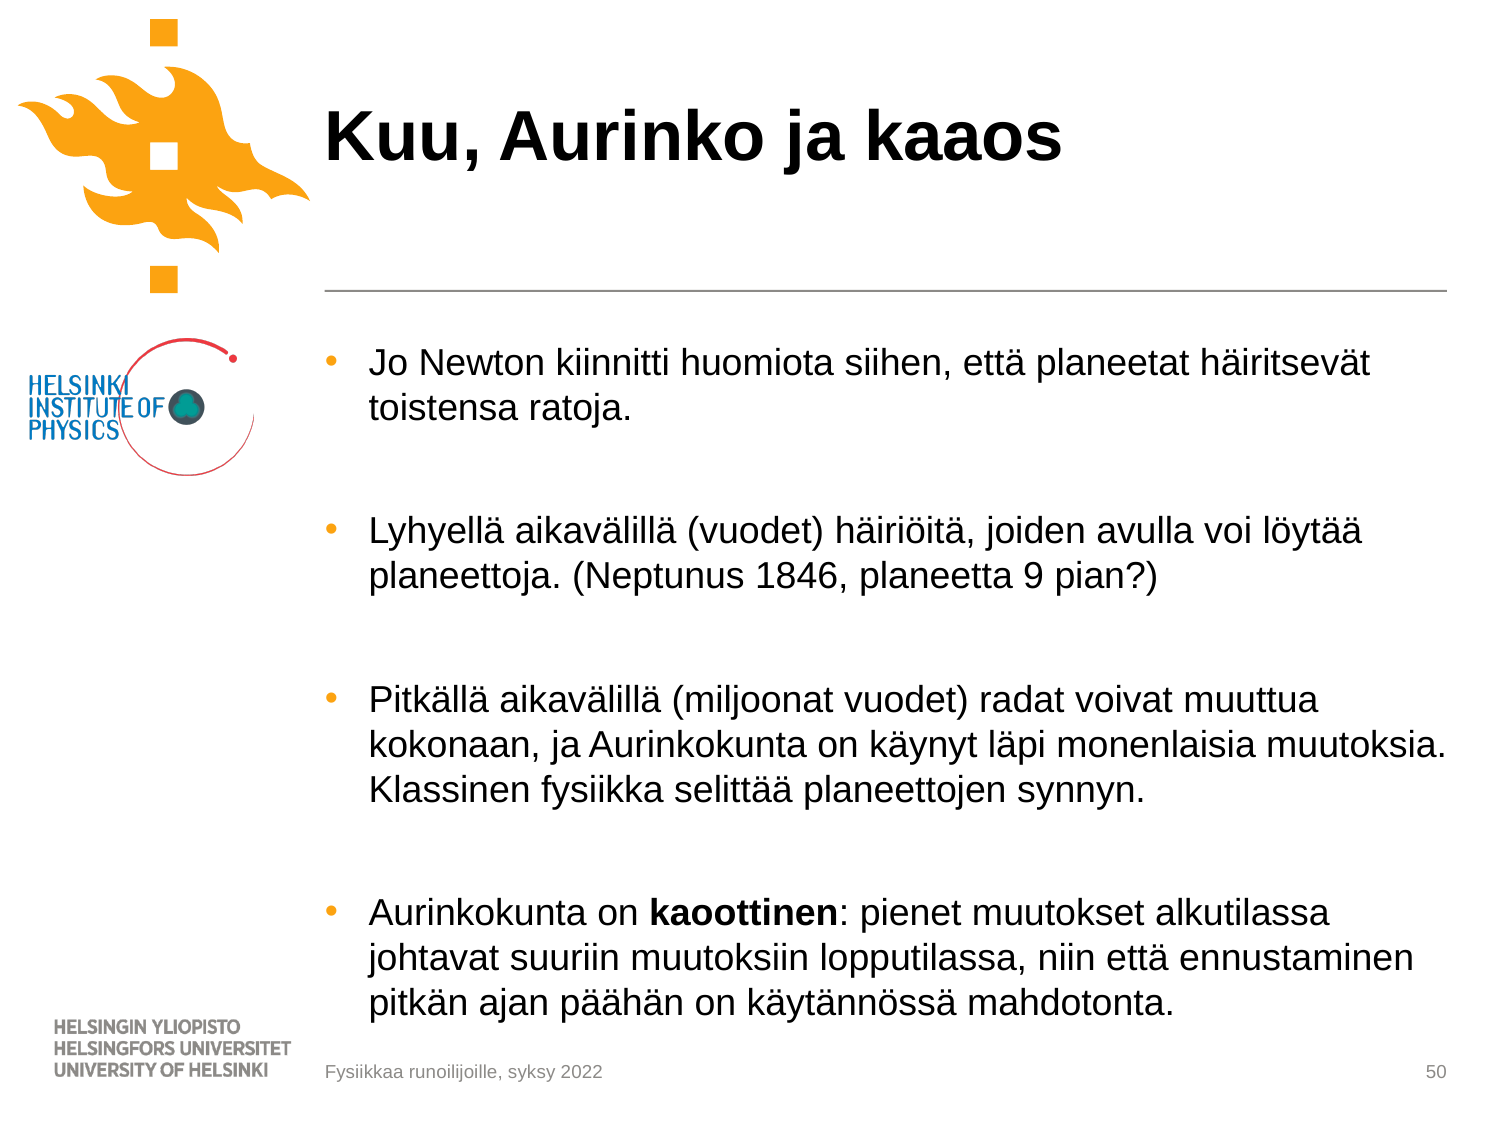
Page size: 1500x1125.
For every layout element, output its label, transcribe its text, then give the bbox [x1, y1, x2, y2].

picture [53, 1017, 292, 1079]
slide_number 50 [1376, 1011, 1447, 1083]
title Kuu, Aurinko ja kaaos [324, 90, 1447, 279]
footer Fysiikkaa runoilijoille, syksy 2022 [324, 1011, 1069, 1083]
list Jo Newton kiinnitti huomiota siihen, että planeetat häiritsevät toistensa ratoja. Lyhyellä aikavälillä (vuodet) häiriöitä, joiden avulla voi löytää planeettoja. (Neptunus 1846, planeetta 9 pian?) Pitkällä aikavälillä (miljoonat vuodet) radat voivat muuttua kokonaan, ja Aurinkokunta on käynyt läpi monenlaisia muutoksia. Klassinen fysiikka selittää planeettojen synnyn. Aurinkokunta on kaoottinen: pienet muutokset alkutilassa johtavat suuriin muutoksiin lopputilassa, niin että ennustaminen pitkän ajan päähän on käytännössä mahdotonta. [324, 338, 1453, 1053]
